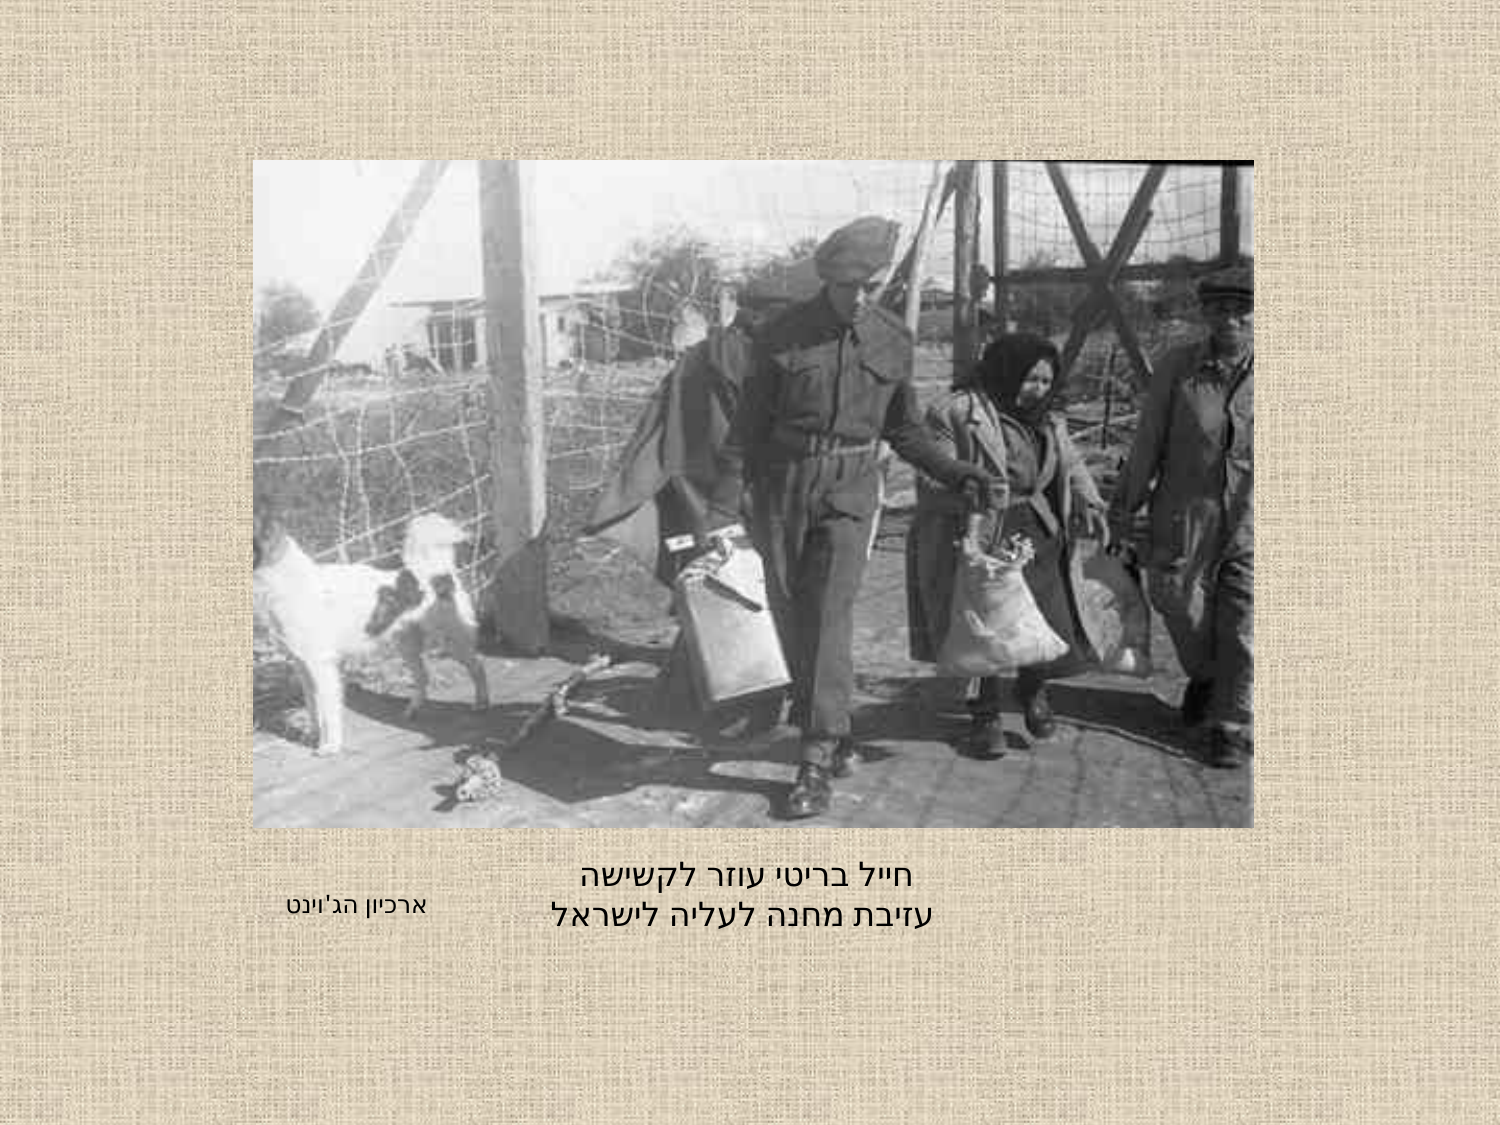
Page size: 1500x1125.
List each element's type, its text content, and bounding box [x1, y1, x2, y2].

picture [0, 0, 1500, 1125]
text_box ארכיון הג'וינט [253, 881, 443, 927]
text_box חייל בריטי עוזר לקשישה עזיבת מחנה לעליה לישראל [513, 845, 963, 941]
